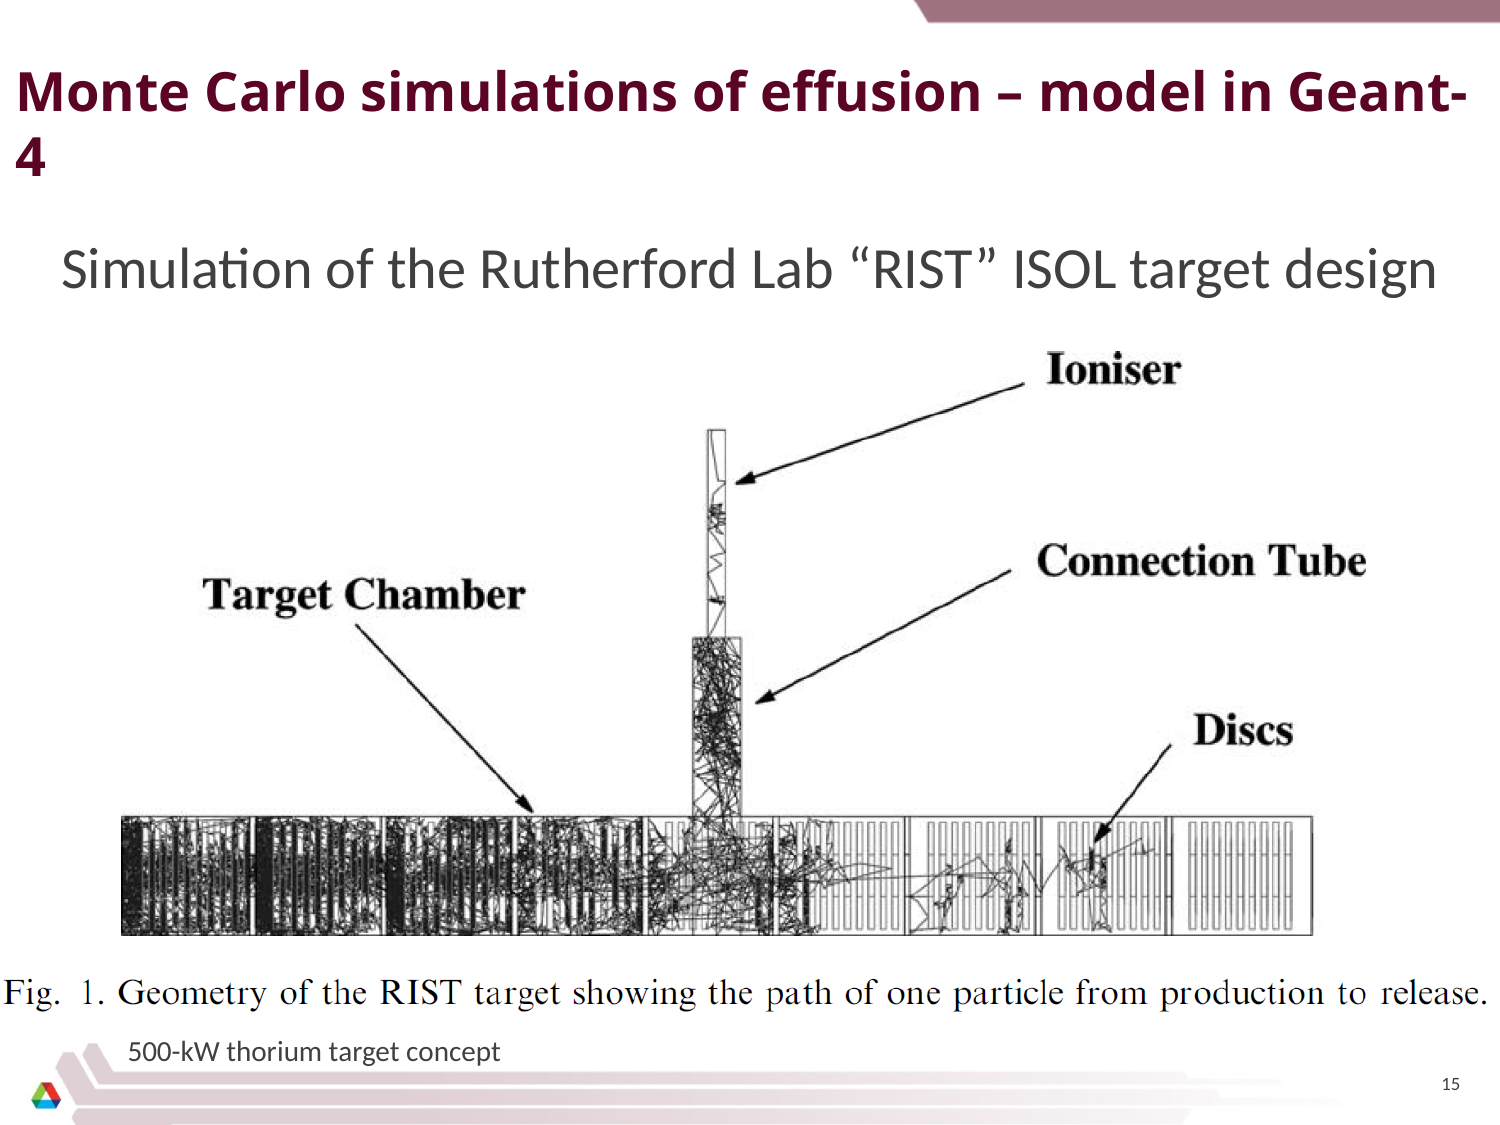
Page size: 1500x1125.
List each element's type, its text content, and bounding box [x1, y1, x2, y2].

slide_number 15 [1412, 1064, 1476, 1125]
text_box Simulation of the Rutherford Lab “RIST” ISOL target design [0, 223, 1500, 308]
footer 500-kW thorium target concept [112, 1025, 1500, 1063]
picture [0, 0, 1500, 24]
title Monte Carlo simulations of effusion – model in Geant-4 [0, 50, 1500, 150]
picture [0, 1037, 1500, 1125]
picture [0, 343, 1500, 1013]
